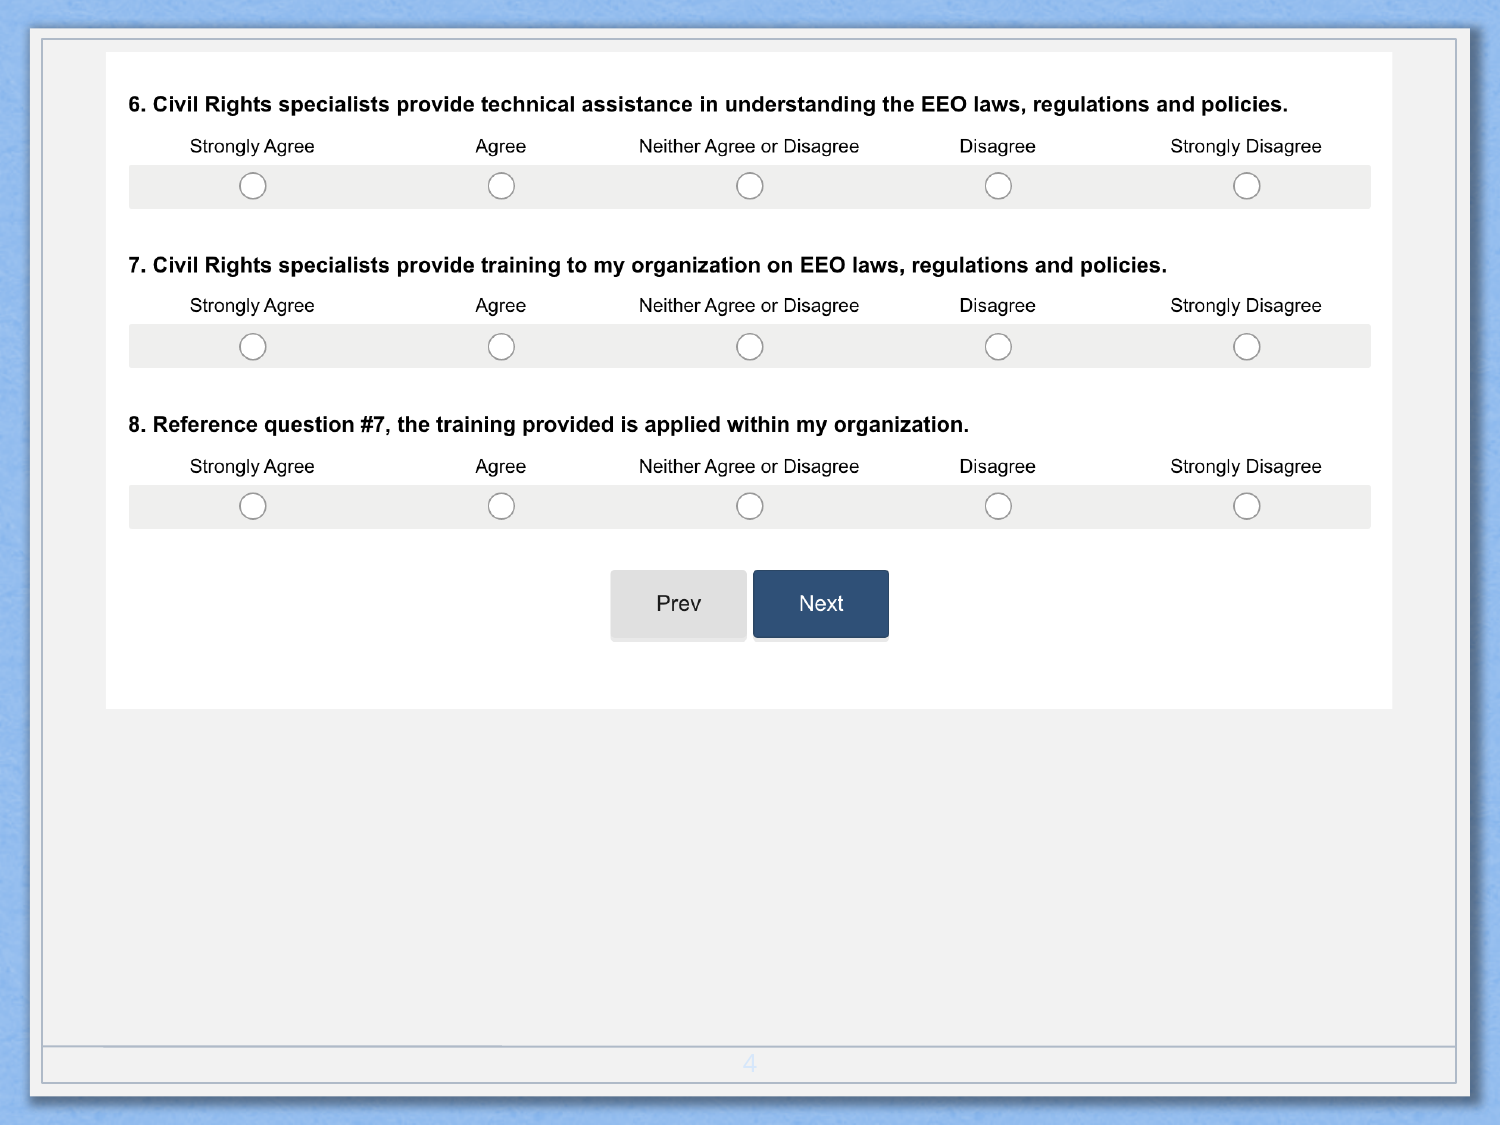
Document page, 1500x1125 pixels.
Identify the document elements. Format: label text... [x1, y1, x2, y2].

slide_number 3 [687, 1042, 813, 1088]
picture [105, 52, 1393, 709]
